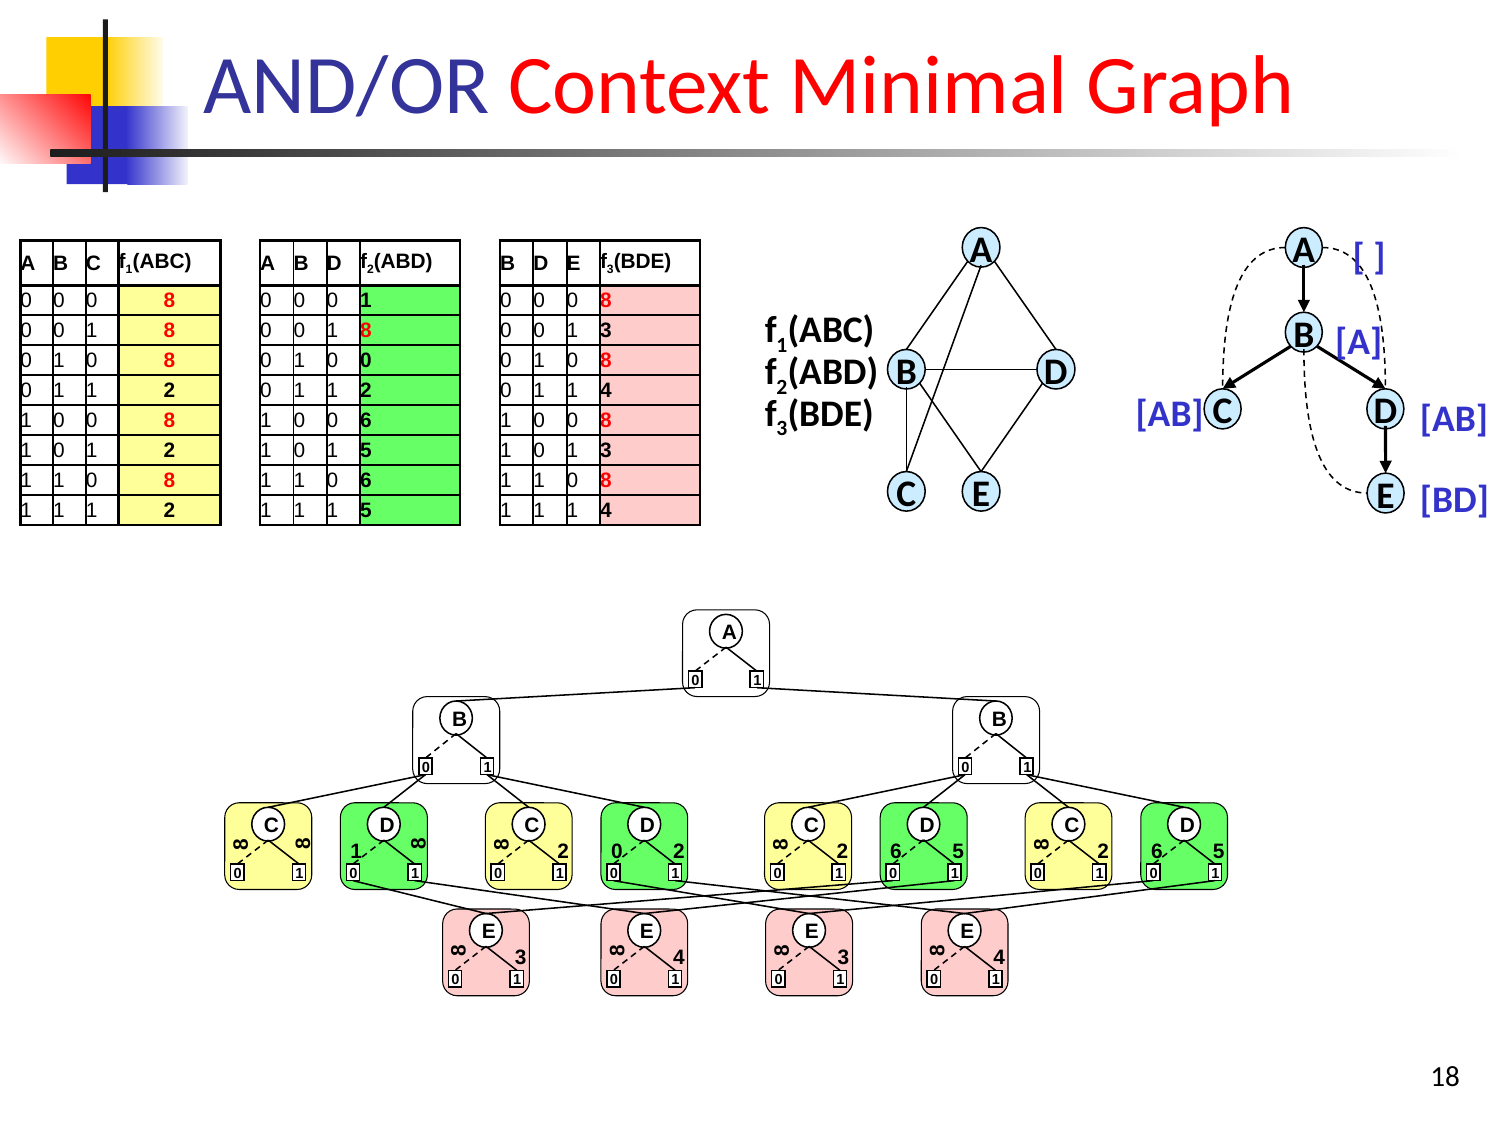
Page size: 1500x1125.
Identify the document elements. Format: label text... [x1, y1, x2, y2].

table_cell 8 [601, 466, 699, 494]
table_cell 1 [261, 496, 293, 524]
table_cell 2 [120, 496, 219, 524]
table_cell 2 [120, 376, 219, 404]
table_cell 0 [568, 406, 599, 434]
table_cell 8 [120, 287, 219, 314]
table_cell 4 [601, 496, 699, 524]
table_header E [568, 242, 599, 284]
table_cell 1 [261, 406, 293, 434]
table_cell 1 [534, 466, 566, 494]
slide_number 18 [1162, 1024, 1476, 1101]
table_cell 1 [534, 346, 566, 374]
table_cell 0 [22, 316, 52, 344]
table_cell 1 [501, 466, 532, 494]
table_cell 8 [120, 346, 219, 374]
table_cell 0 [501, 346, 532, 374]
table_cell 0 [87, 287, 117, 314]
table_cell 1 [328, 376, 359, 404]
table_cell 0 [568, 346, 599, 374]
table_cell 1 [22, 496, 52, 524]
table_cell 1 [568, 496, 599, 524]
table_cell 0 [361, 346, 459, 374]
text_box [1120, 224, 1500, 529]
title AND/OR Context Minimal Graph [188, 34, 1468, 138]
table_cell 0 [261, 316, 293, 344]
table_cell 3 [601, 316, 699, 344]
table_header B [54, 242, 85, 284]
table_cell 8 [120, 316, 219, 344]
table_cell 8 [120, 406, 219, 434]
table_cell 0 [328, 406, 359, 434]
table_cell 1 [261, 436, 293, 464]
table_cell 0 [22, 287, 52, 314]
table_cell 1 [534, 376, 566, 404]
table_cell 8 [120, 466, 219, 494]
table_cell 0 [328, 346, 359, 374]
table_cell 0 [54, 436, 85, 464]
table_cell 0 [501, 287, 532, 314]
table_cell 2 [120, 436, 219, 464]
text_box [749, 227, 1076, 512]
table_cell 0 [534, 406, 566, 434]
table_cell 1 [87, 376, 117, 404]
table_cell 1 [361, 287, 459, 314]
table_cell 1 [22, 466, 52, 494]
table_header A [22, 242, 52, 284]
table_cell 0 [87, 406, 117, 434]
table_cell 1 [534, 496, 566, 524]
table_cell 0 [87, 466, 117, 494]
table_cell 4 [601, 376, 699, 404]
table_cell 5 [361, 436, 459, 464]
table_cell 0 [261, 346, 293, 374]
table_cell 1 [22, 436, 52, 464]
table_cell 1 [22, 406, 52, 434]
table_cell 0 [501, 376, 532, 404]
table_cell 1 [87, 436, 117, 464]
table_header A [261, 242, 293, 284]
table_header D [534, 242, 566, 284]
table_cell 0 [501, 316, 532, 344]
table_cell 8 [361, 316, 459, 344]
table_cell 8 [601, 406, 699, 434]
table_cell 0 [328, 466, 359, 494]
table_cell 0 [294, 436, 326, 464]
table_header f1(ABC) [120, 242, 219, 284]
table_cell 0 [54, 316, 85, 344]
table_cell 0 [294, 316, 326, 344]
table_cell 1 [328, 436, 359, 464]
table_cell 1 [54, 496, 85, 524]
table_cell 1 [294, 346, 326, 374]
table_header C [87, 242, 117, 284]
table_cell 0 [261, 376, 293, 404]
table_cell 1 [294, 376, 326, 404]
table_cell 1 [294, 466, 326, 494]
table_cell 0 [294, 287, 326, 314]
table_cell 1 [54, 346, 85, 374]
table_cell 1 [501, 496, 532, 524]
table_cell 1 [568, 316, 599, 344]
table_cell 0 [22, 376, 52, 404]
table_cell 0 [87, 346, 117, 374]
table_cell 1 [328, 496, 359, 524]
table_cell 1 [328, 316, 359, 344]
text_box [219, 609, 1233, 997]
table_header B [294, 242, 326, 284]
table_cell 0 [568, 287, 599, 314]
table_cell 1 [294, 496, 326, 524]
table_cell 0 [534, 316, 566, 344]
table_cell 0 [22, 346, 52, 374]
table_cell 1 [568, 376, 599, 404]
table_header B [501, 242, 532, 284]
table_cell 0 [328, 287, 359, 314]
table_cell 6 [361, 406, 459, 434]
table_cell 1 [568, 436, 599, 464]
table_cell 1 [54, 466, 85, 494]
table_cell 8 [601, 346, 699, 374]
table_cell 1 [54, 376, 85, 404]
table_cell 0 [568, 466, 599, 494]
table_cell 0 [294, 406, 326, 434]
table_cell 0 [534, 436, 566, 464]
table_cell 1 [87, 316, 117, 344]
table_cell 0 [54, 287, 85, 314]
table_cell 2 [361, 376, 459, 404]
table_cell 1 [501, 436, 532, 464]
table_cell 3 [601, 436, 699, 464]
table_cell 1 [501, 406, 532, 434]
table_cell 0 [261, 287, 293, 314]
table_cell 0 [534, 287, 566, 314]
table_header f2(ABD) [361, 242, 459, 284]
table_cell 0 [54, 406, 85, 434]
table_header D [328, 242, 359, 284]
table_cell 1 [87, 496, 117, 524]
table_cell 6 [361, 466, 459, 494]
table_cell 1 [261, 466, 293, 494]
table_header f3(BDE) [601, 242, 699, 284]
table_cell 5 [361, 496, 459, 524]
table_cell 8 [601, 287, 699, 314]
